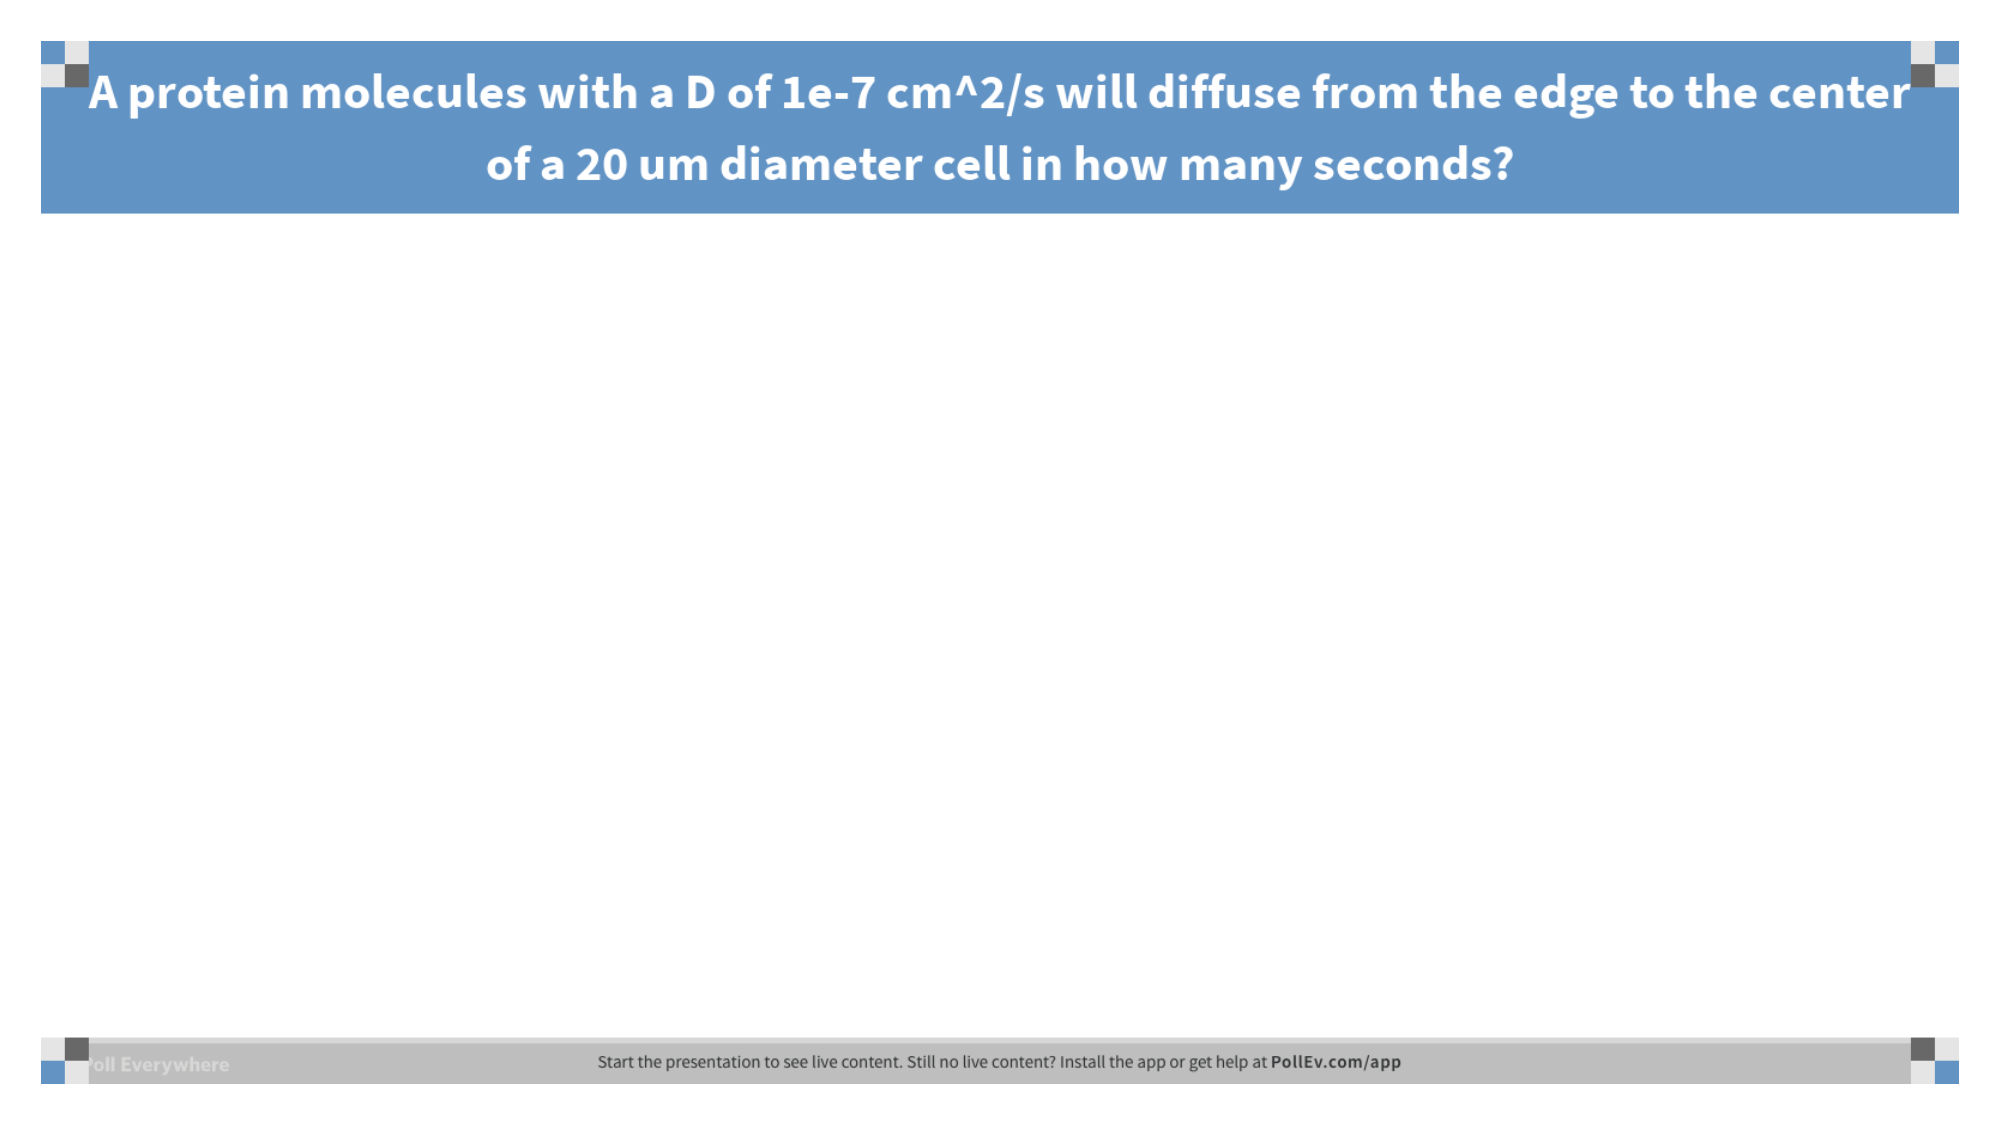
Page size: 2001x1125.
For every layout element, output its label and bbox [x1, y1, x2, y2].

picture [41, 41, 1959, 1084]
